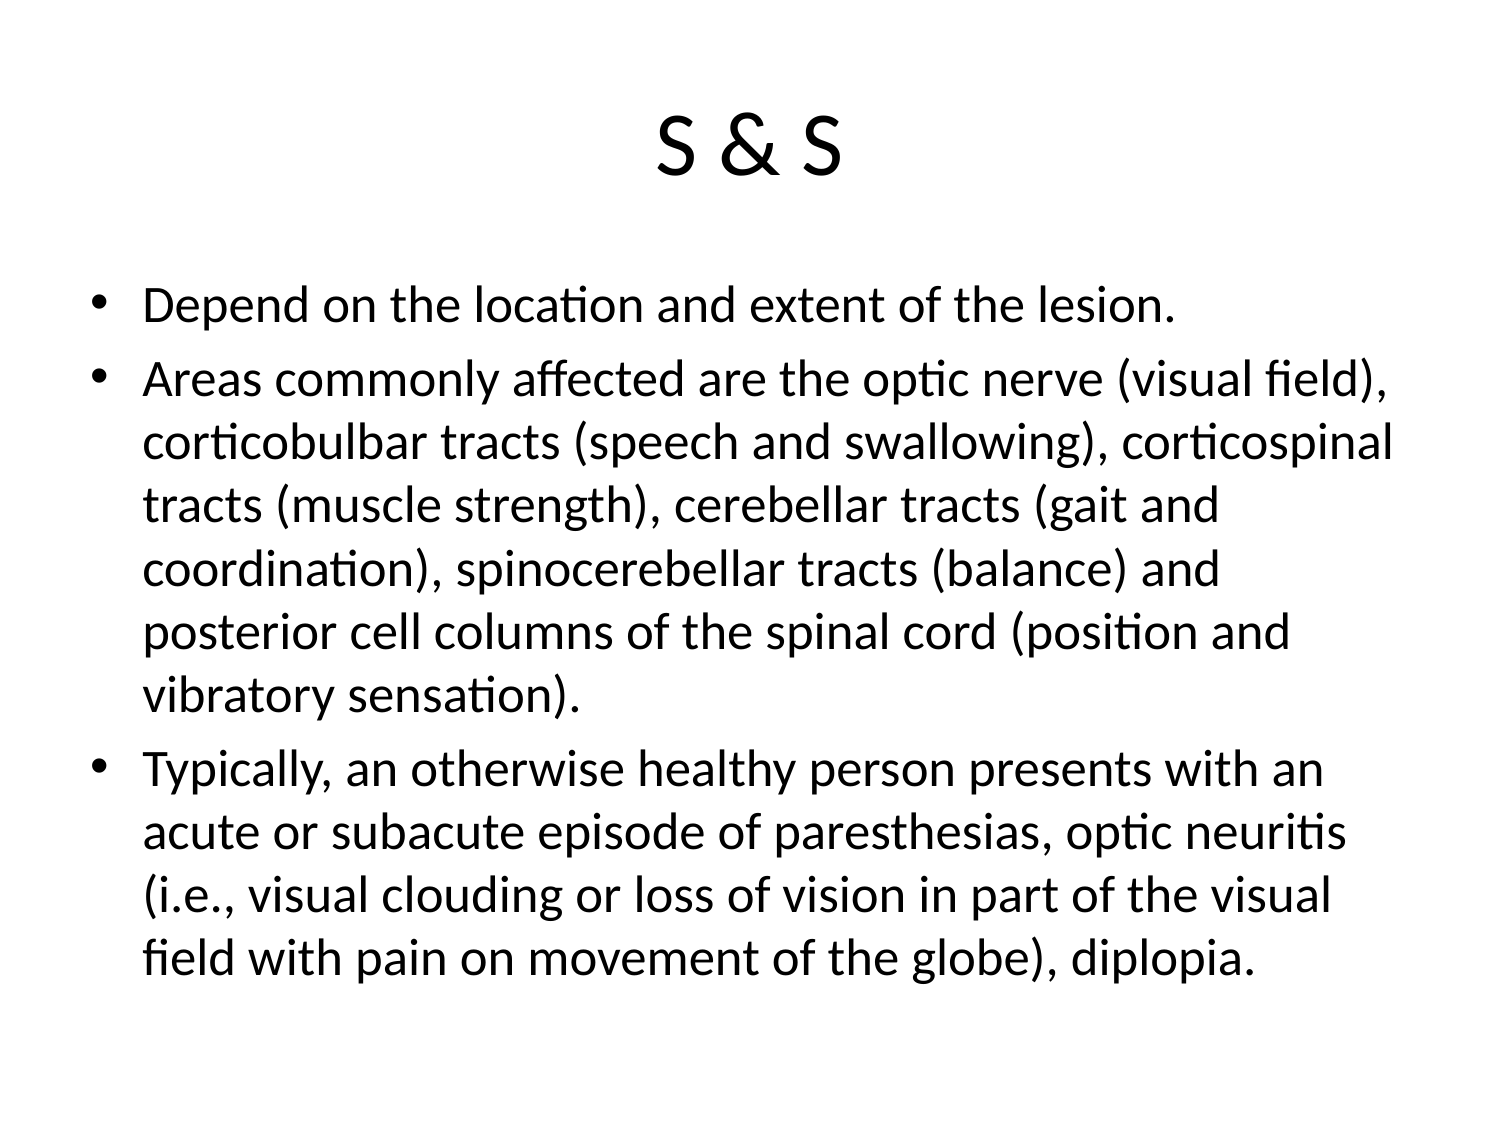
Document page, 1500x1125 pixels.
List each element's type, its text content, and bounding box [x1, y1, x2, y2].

title S & S [75, 45, 1425, 233]
list Depend on the location and extent of the lesion. Areas commonly affected are the optic nerve (visual field), corticobulbar tracts (speech and swallowing), corticospinal tracts (muscle strength), cerebellar tracts (gait and coordination), spinocerebellar tracts (balance) and posterior cell columns of the spinal cord (position and vibratory sensation). Typically, an otherwise healthy person presents with an acute or subacute episode of paresthesias, optic neuritis (i.e., visual clouding or loss of vision in part of the visual field with pain on movement of the globe), diplopia. [75, 262, 1425, 1005]
